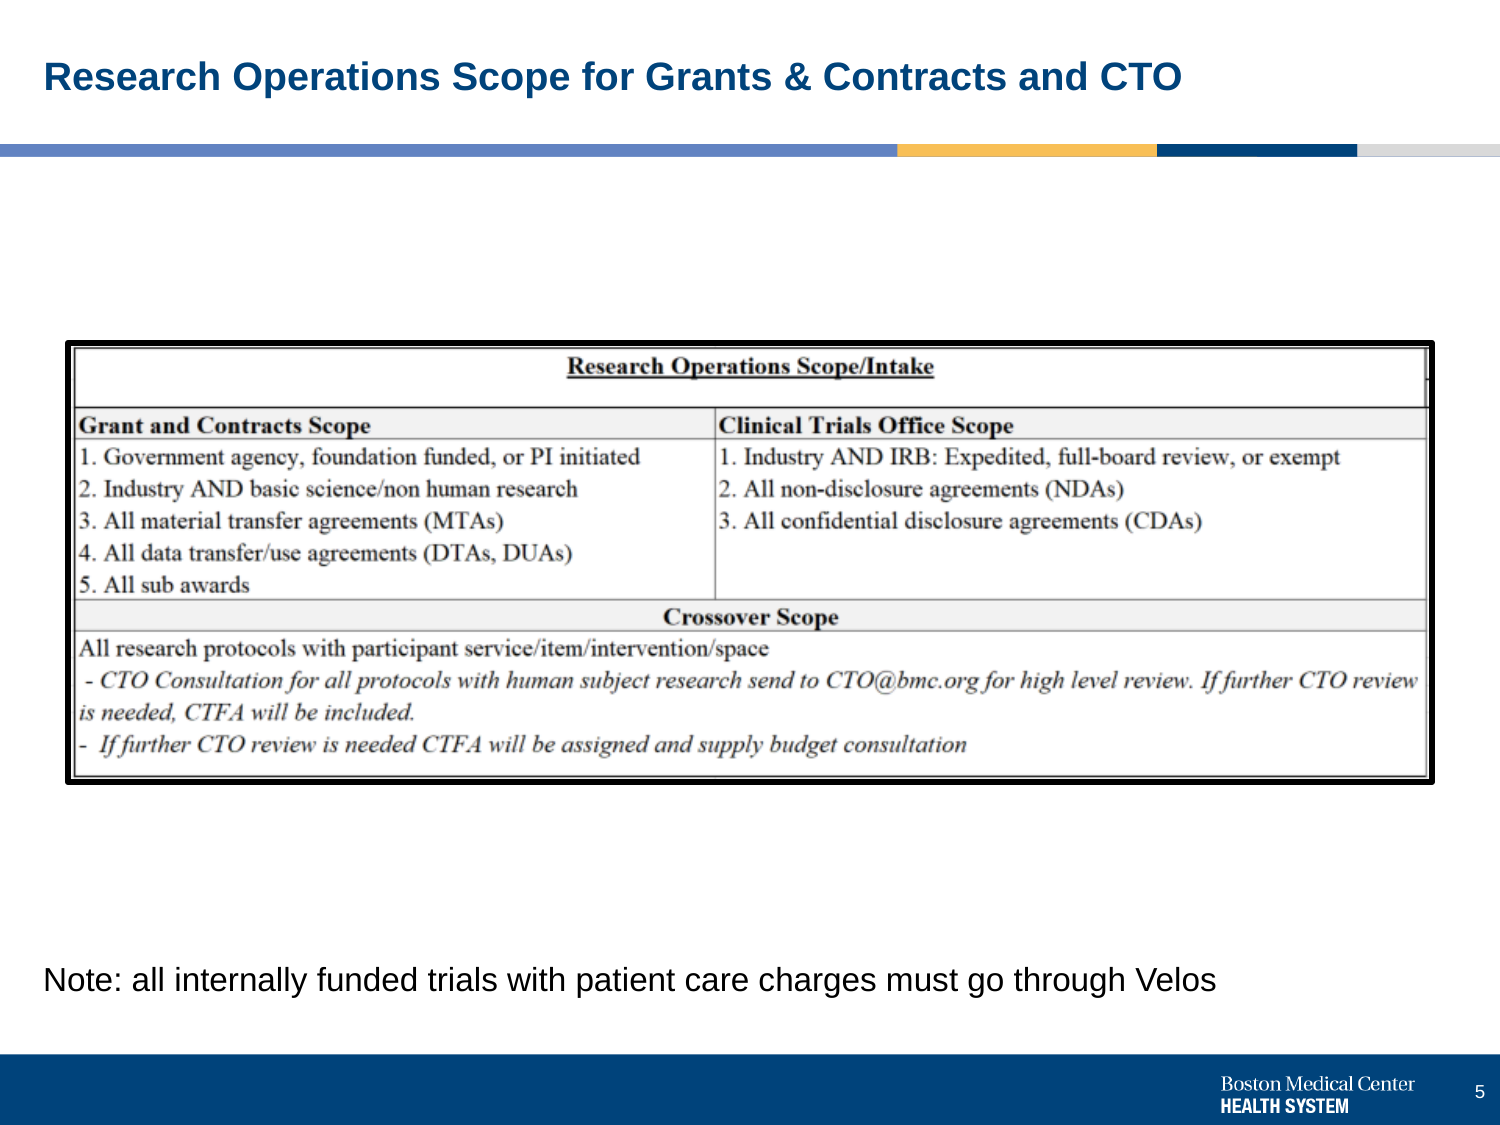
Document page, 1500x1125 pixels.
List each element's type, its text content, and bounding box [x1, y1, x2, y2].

text_box Note: all internally funded trials with patient care charges must go through Velos [28, 950, 1406, 1006]
picture [1220, 1073, 1415, 1118]
title Research Operations Scope for Grants & Contracts and CTO [28, 25, 1465, 130]
picture [71, 346, 1429, 779]
